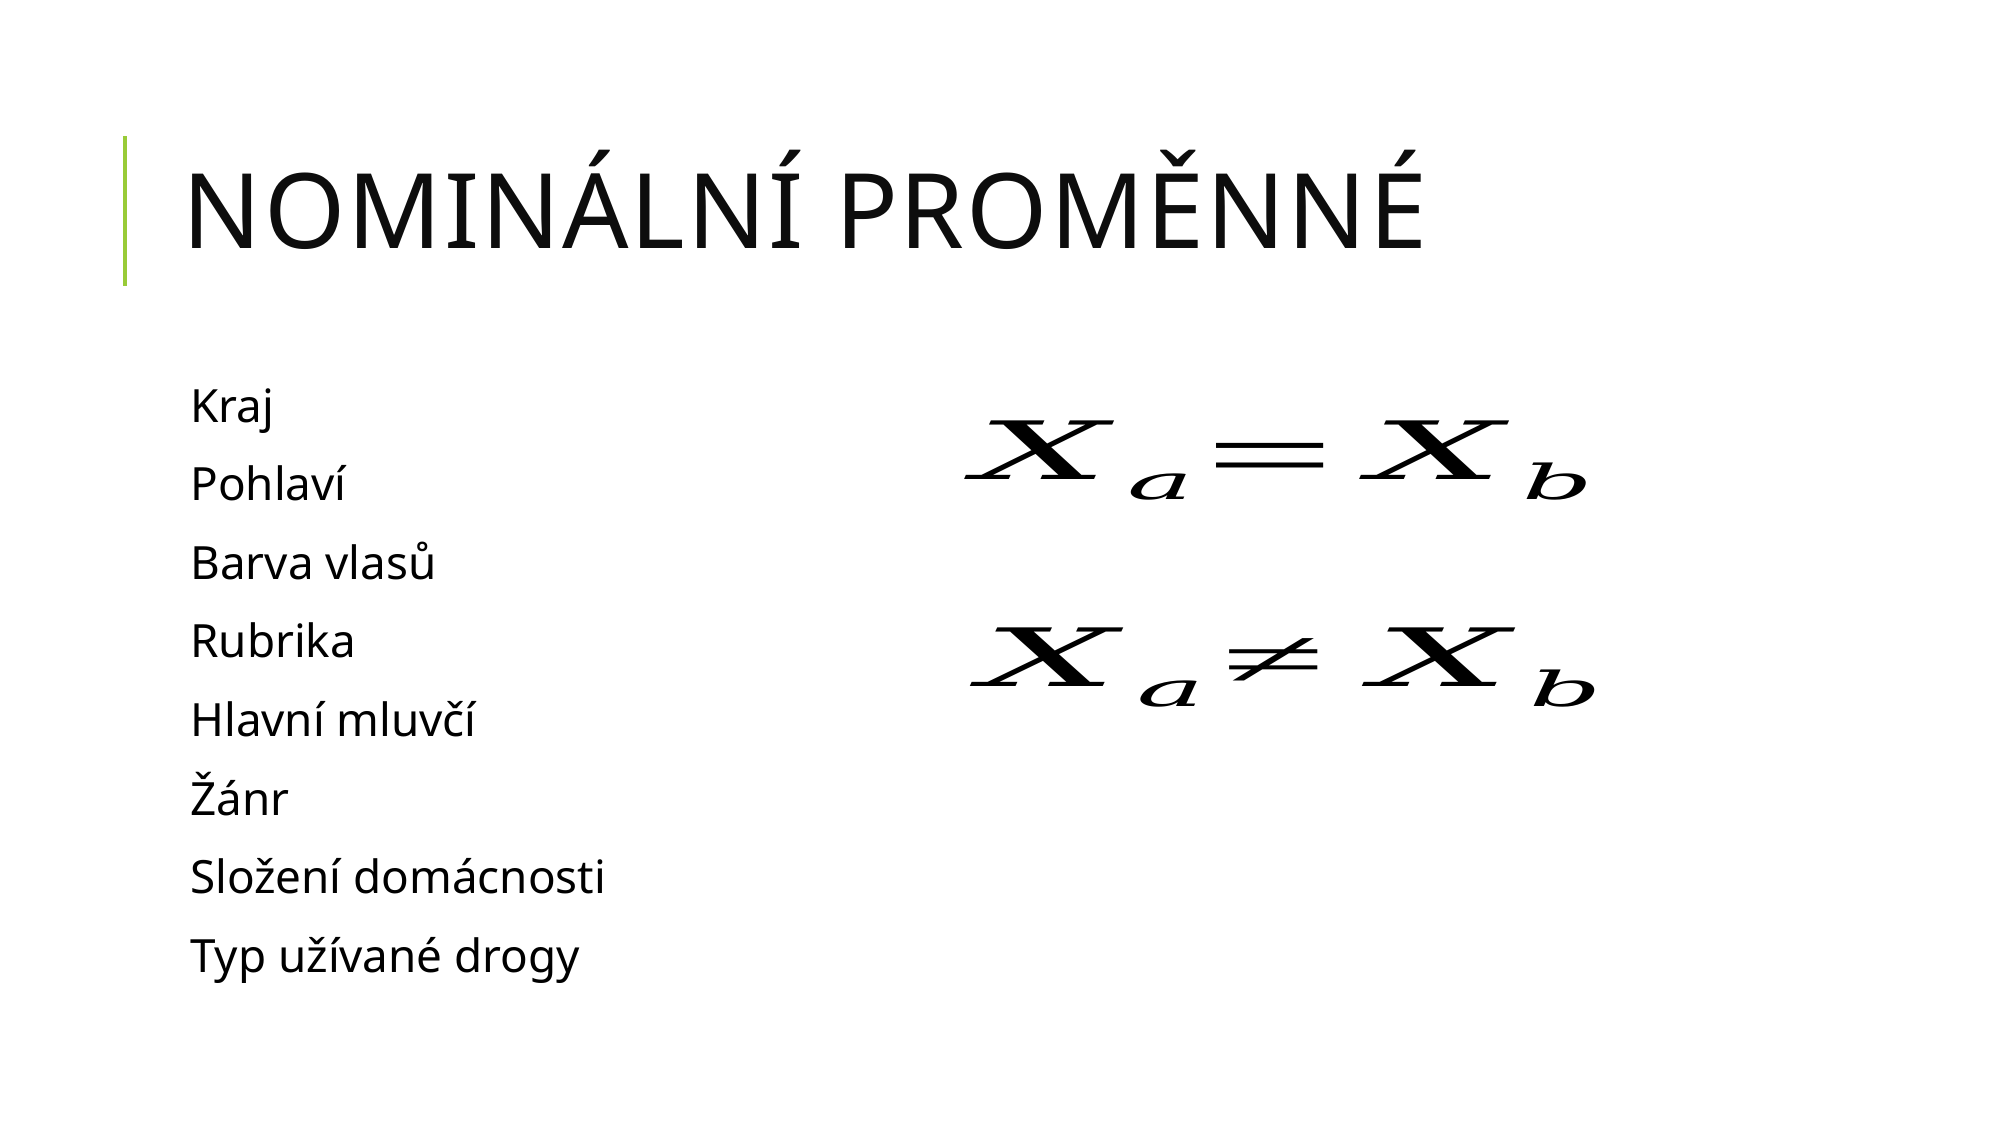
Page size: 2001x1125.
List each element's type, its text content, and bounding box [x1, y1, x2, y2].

list Kraj Pohlaví Barva vlasů Rubrika Hlavní mluvčí Žánr Složení domácnosti Typ užívané drogy [168, 375, 1763, 1035]
title Nominální proměnné [168, 96, 1763, 342]
